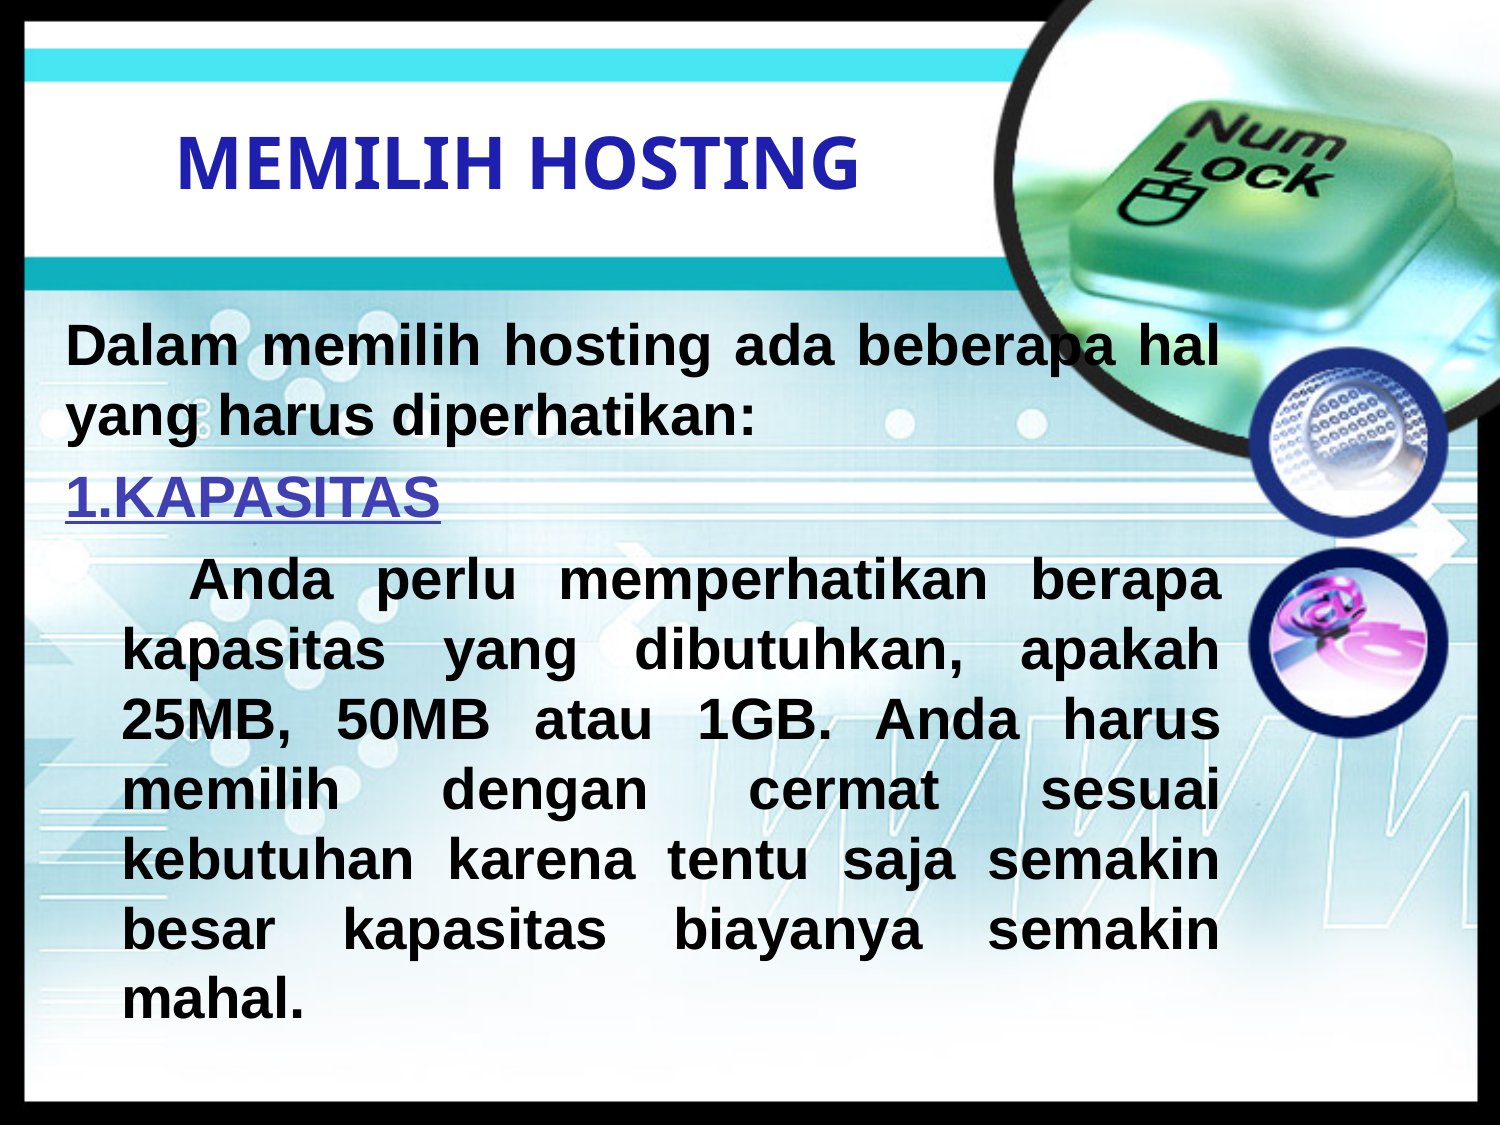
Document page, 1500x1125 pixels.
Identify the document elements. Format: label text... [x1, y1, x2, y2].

list Dalam memilih hosting ada beberapa hal yang harus diperhatikan: 1.KAPASITAS Anda perlu memperhatikan berapa kapasitas yang dibutuhkan, apakah 25MB, 50MB atau 1GB. Anda harus memilih dengan cermat sesuai kebutuhan karena tentu saja semakin besar kapasitas biayanya semakin mahal. [49, 299, 1238, 1013]
picture [0, 0, 1500, 1125]
title MEMILIH HOSTING [49, 112, 988, 208]
